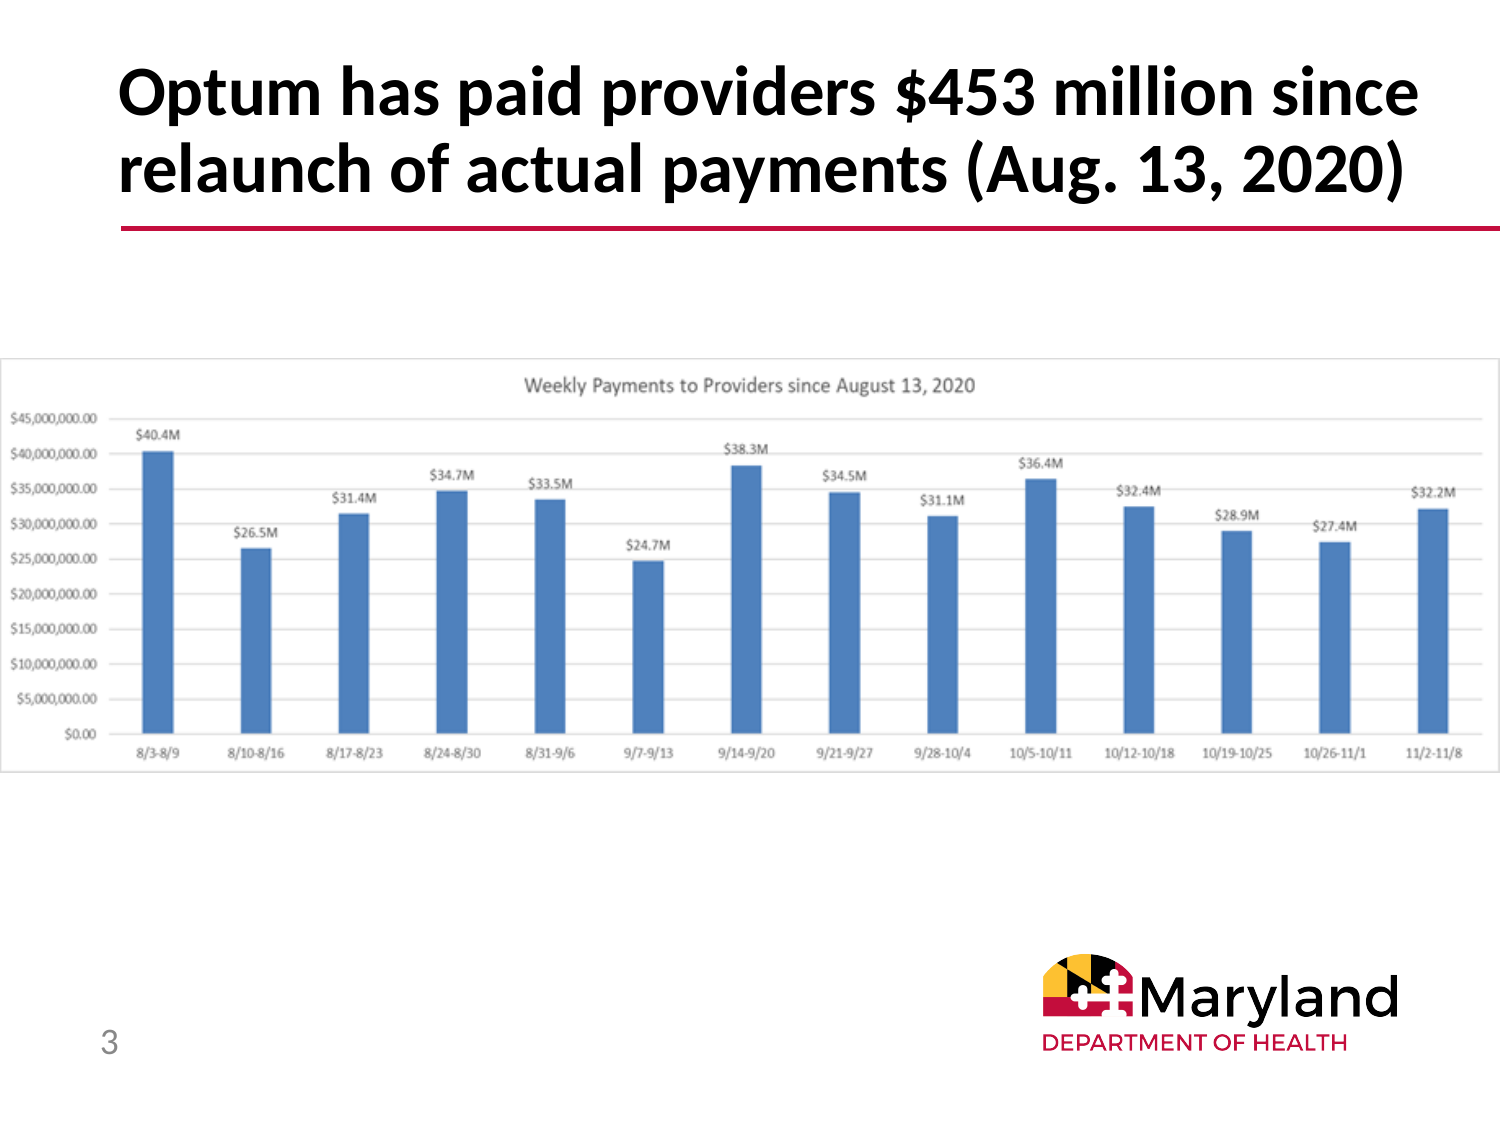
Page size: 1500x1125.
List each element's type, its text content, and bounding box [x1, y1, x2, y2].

picture [0, 357, 1500, 773]
slide_number 3 [84, 1009, 167, 1070]
picture [1034, 945, 1397, 1051]
title Optum has paid providers $453 million since relaunch of actual payments (Aug. 13, 2020) [103, 22, 1463, 240]
